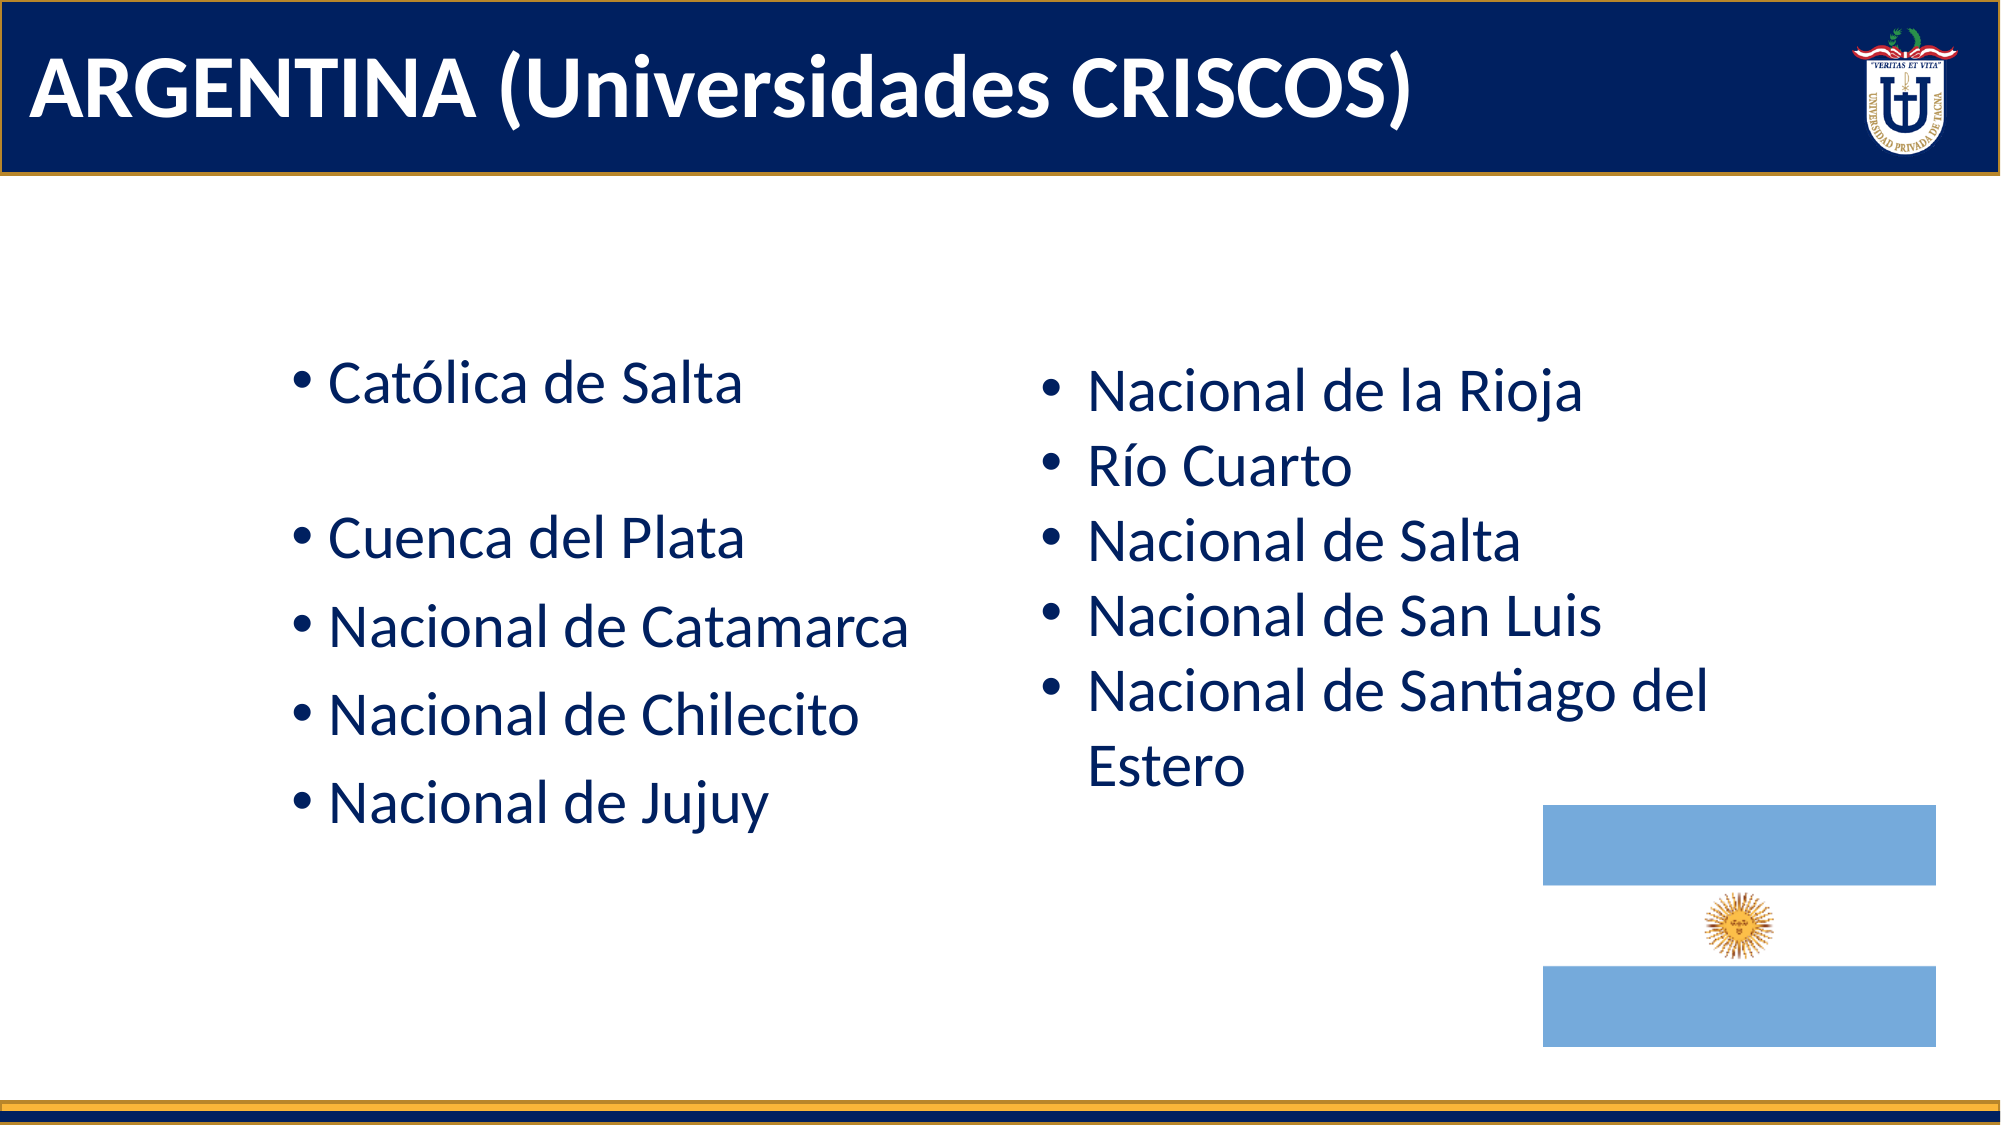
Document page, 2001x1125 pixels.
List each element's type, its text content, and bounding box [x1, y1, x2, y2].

picture [1852, 27, 1958, 157]
picture [1543, 805, 1937, 1048]
list Católica de Salta Cuenca del Plata Nacional de Catamarca Nacional de Chilecito Nacional de Jujuy [276, 341, 1026, 927]
text_box Nacional de la Rioja Río Cuarto Nacional de Salta Nacional de San Luis Nacional de Santiago del Estero [1025, 341, 1884, 806]
title ARGENTINA (Universidades CRISCOS) [14, 3, 1740, 174]
